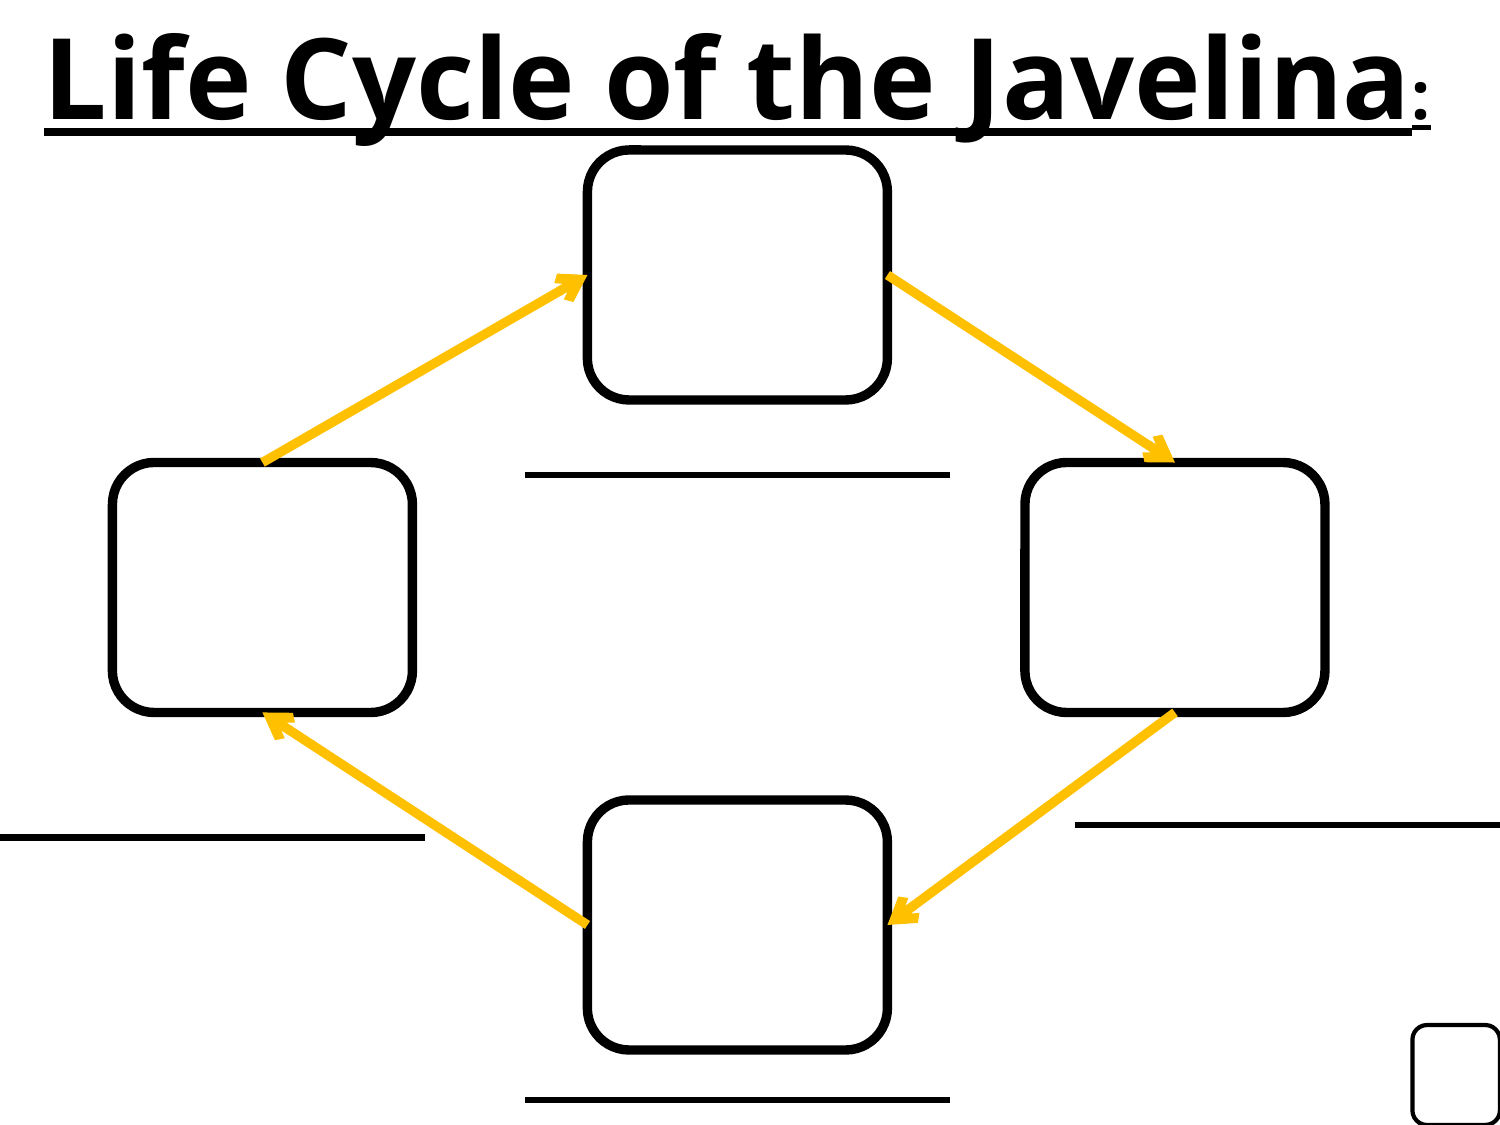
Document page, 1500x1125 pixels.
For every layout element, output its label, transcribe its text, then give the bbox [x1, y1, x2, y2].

text_box [585, 797, 890, 1053]
text_box [585, 147, 890, 403]
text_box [262, 274, 588, 463]
text_box [1022, 460, 1328, 715]
text_box [1410, 1022, 1500, 1125]
text_box Life Cycle of the Javelina: [29, 0, 1446, 150]
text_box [887, 712, 1176, 926]
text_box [887, 274, 1176, 463]
text_box [110, 460, 415, 715]
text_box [262, 712, 588, 926]
